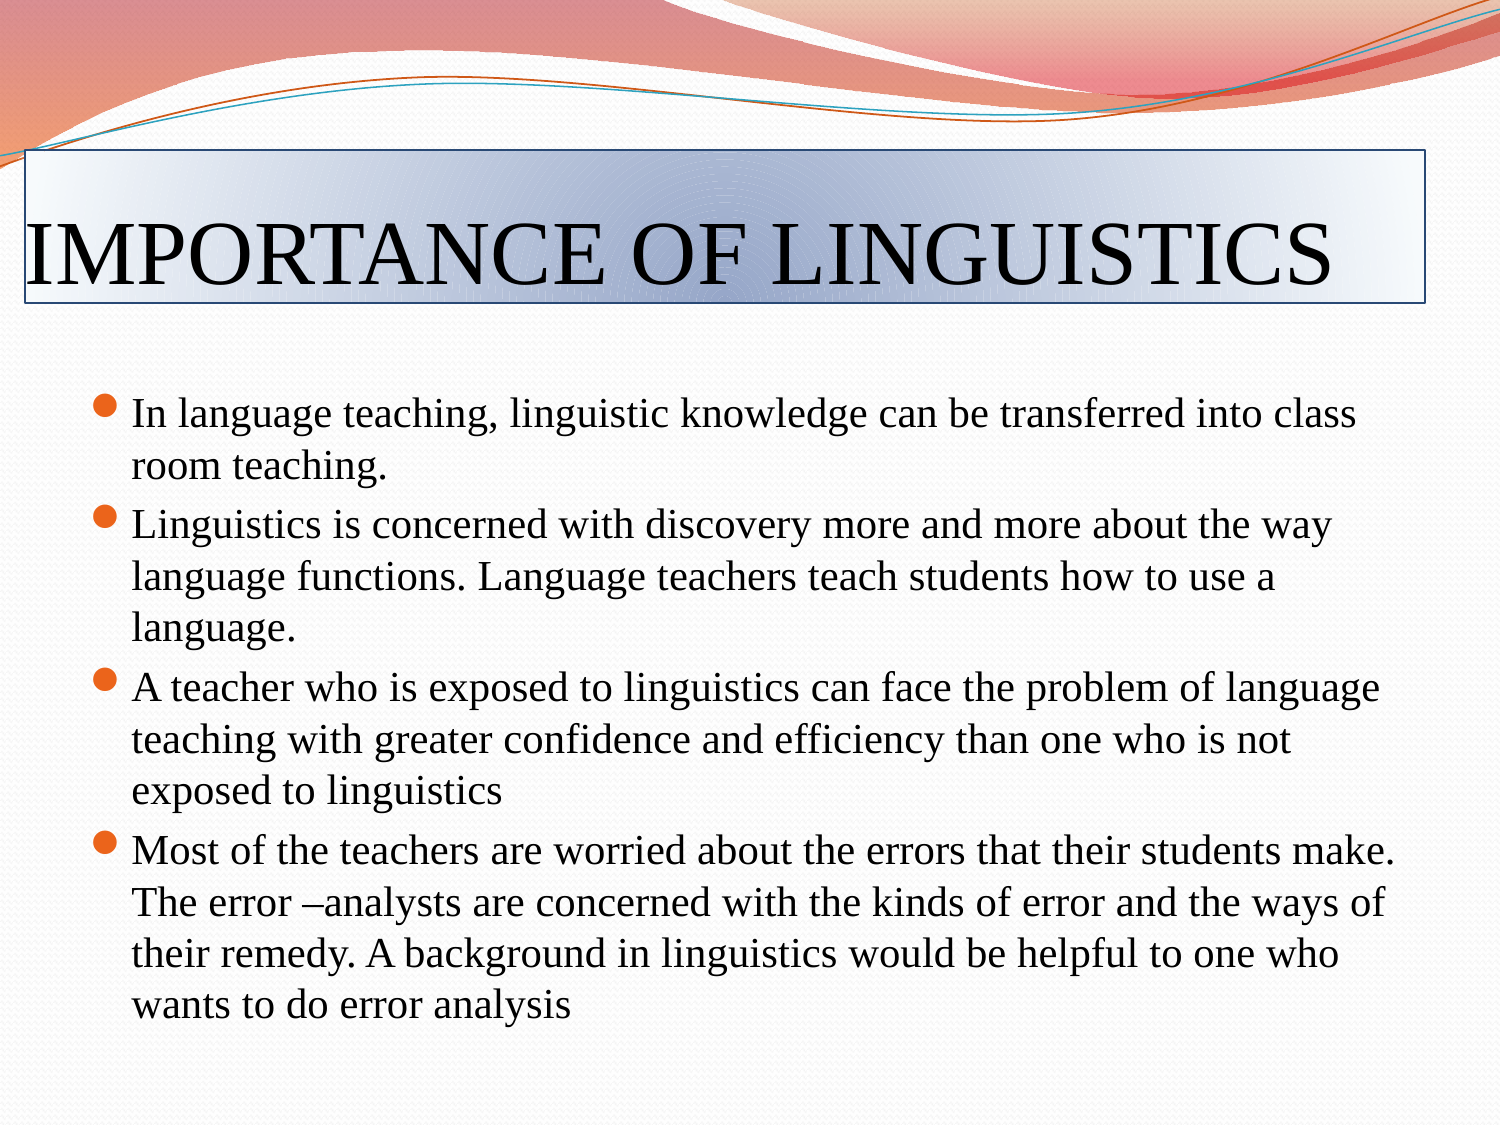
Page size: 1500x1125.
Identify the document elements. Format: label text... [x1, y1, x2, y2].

title IMPORTANCE OF LINGUISTICS [24, 149, 1426, 304]
list In language teaching, linguistic knowledge can be transferred into class room teaching. Linguistics is concerned with discovery more and more about the way language functions. Language teachers teach students how to use a language. A teacher who is exposed to linguistics can face the problem of language teaching with greater confidence and efficiency than one who is not exposed to linguistics Most of the teachers are worried about the errors that their students make. The error –analysts are concerned with the kinds of error and the ways of their remedy. A background in linguistics would be helpful to one who wants to do error analysis [75, 317, 1425, 1038]
